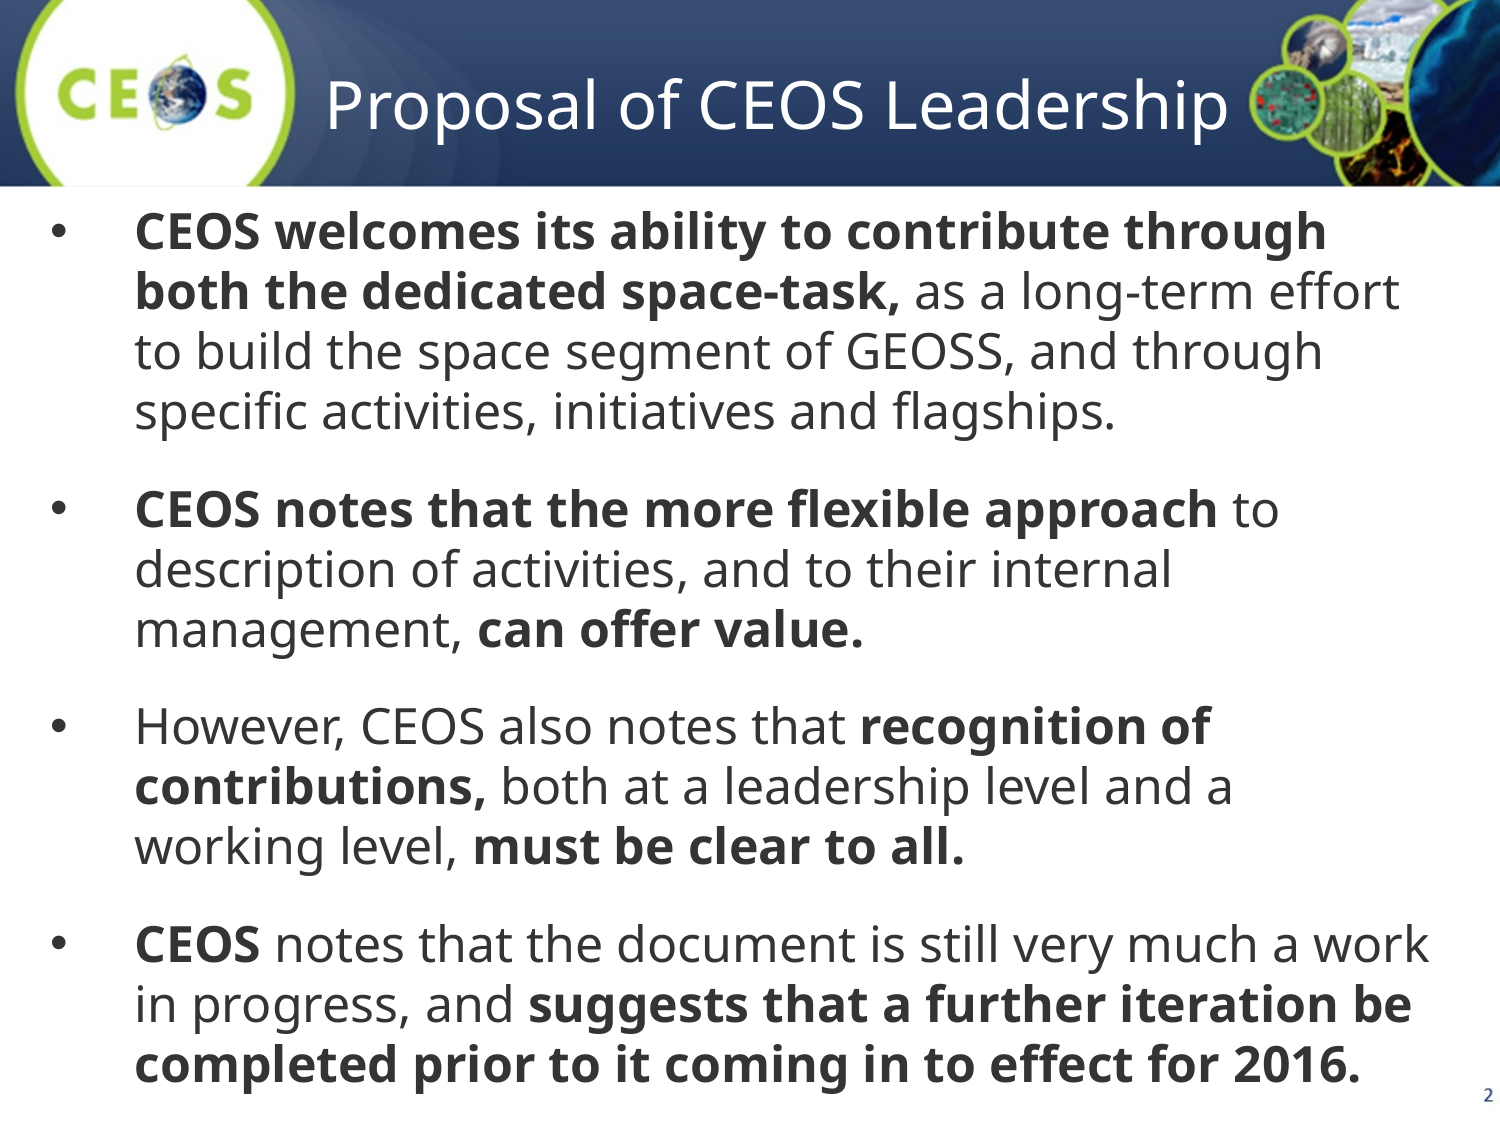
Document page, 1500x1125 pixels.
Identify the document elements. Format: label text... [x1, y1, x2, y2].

text_box Proposal of CEOS Leadership [324, 62, 1295, 143]
picture [0, 0, 1500, 1125]
text_box CEOS welcomes its ability to contribute through both the dedicated space-task, as a long-term effort to build the space segment of GEOSS, and through specific activities, initiatives and flagships. CEOS notes that the more flexible approach to description of activities, and to their internal management, can offer value. However, CEOS also notes that recognition of contributions, both at a leadership level and a working level, must be clear to all. CEOS notes that the document is still very much a work in progress, and suggests that a further iteration be completed prior to it coming in to effect for 2016. [50, 200, 1438, 1093]
